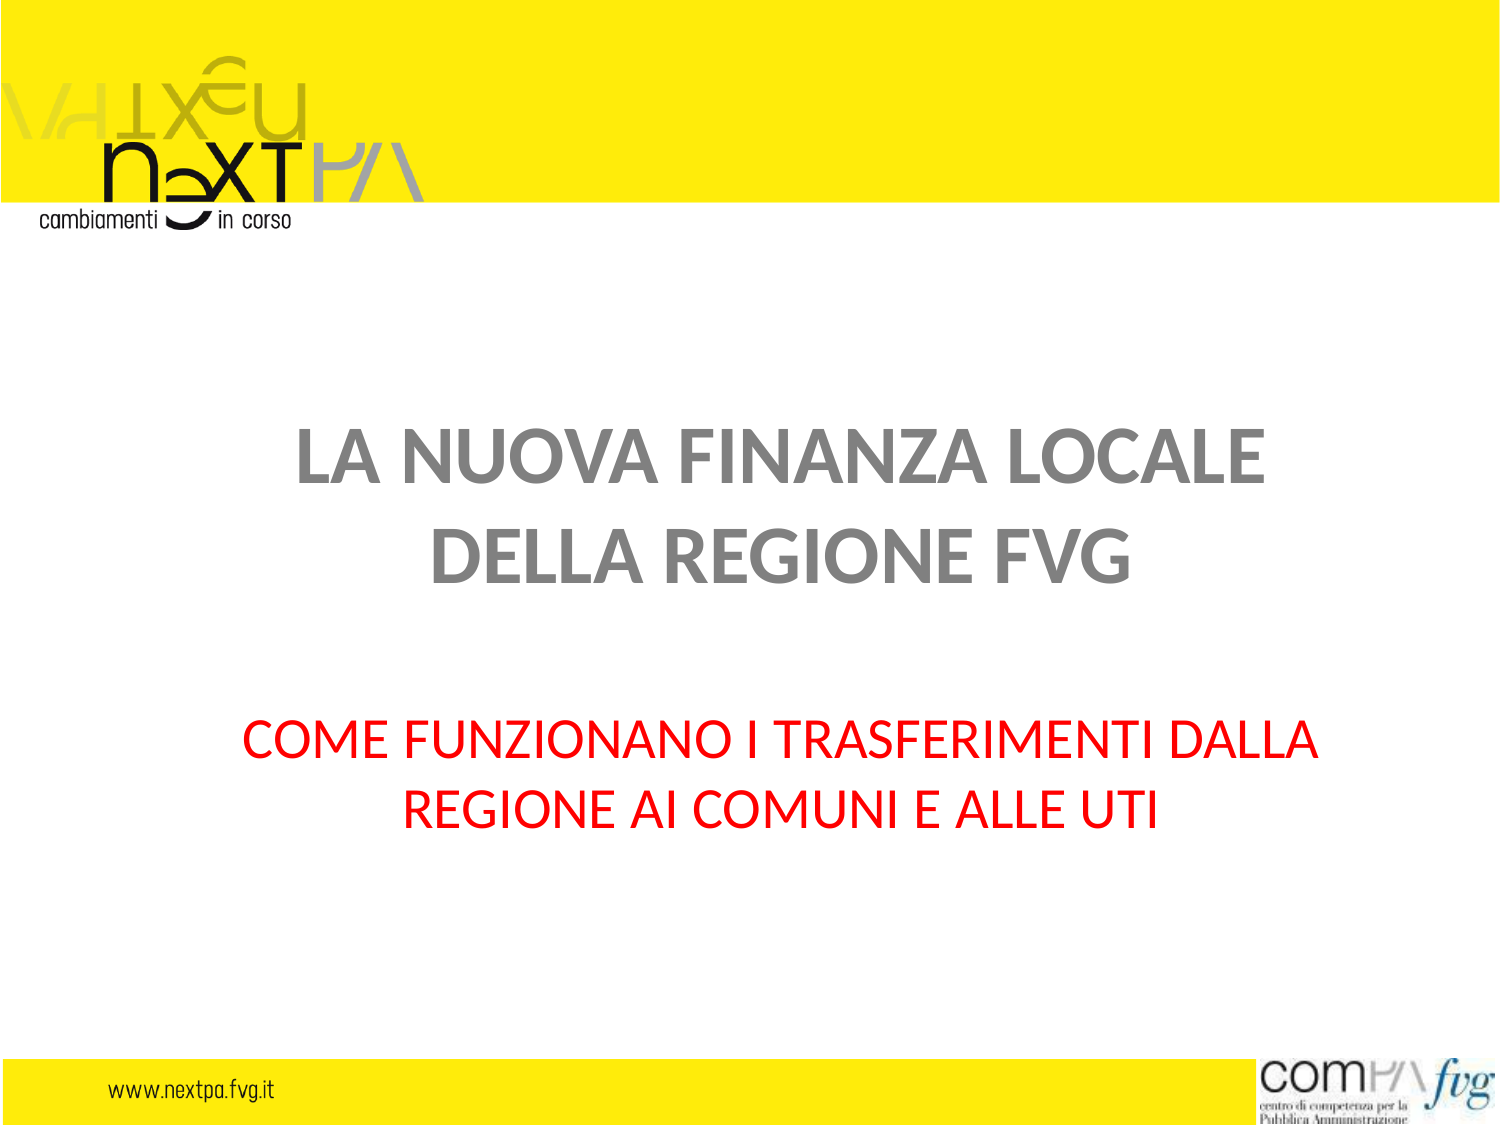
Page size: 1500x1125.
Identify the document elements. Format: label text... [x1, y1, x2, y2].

picture [1260, 1058, 1495, 1124]
text_box LA NUOVA FINANZA LOCALE DELLA REGIONE FVG COME FUNZIONANO I TRASFERIMENTI DALLA REGIONE AI COMUNI E ALLE UTI [179, 392, 1384, 893]
picture [0, 0, 1500, 230]
picture [0, 1059, 1257, 1125]
